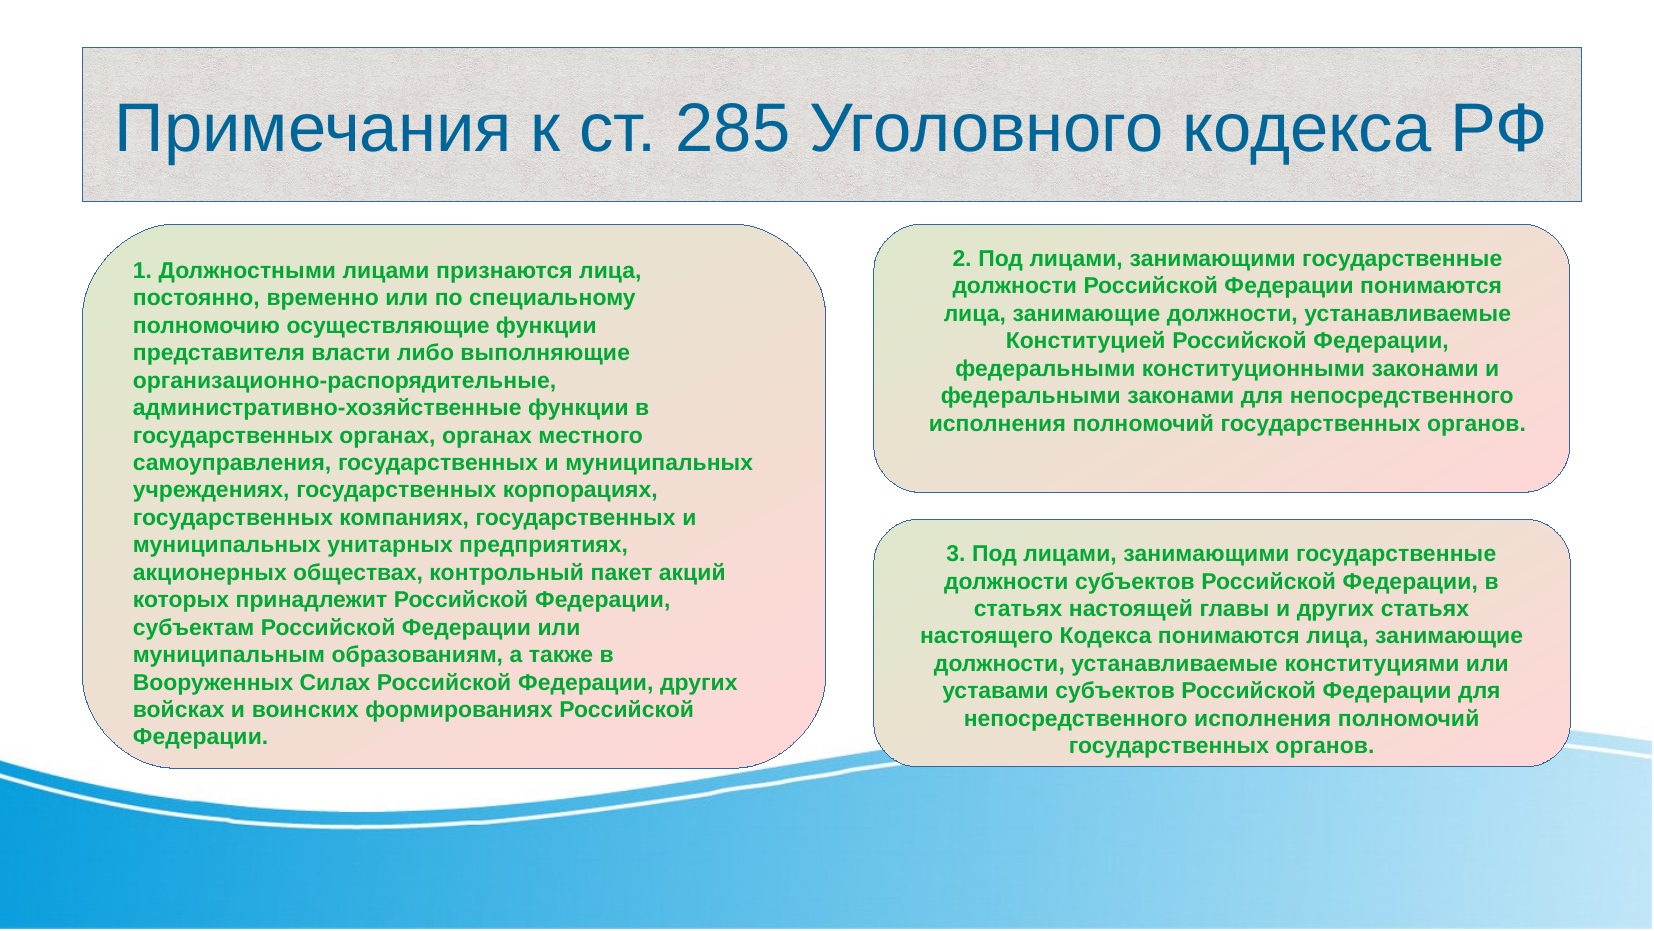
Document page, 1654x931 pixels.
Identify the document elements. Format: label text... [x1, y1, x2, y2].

text_box [873, 519, 1571, 767]
text_box 3. Под лицами, занимающими государственные должности субъектов Российской Федерации, в статьях настоящей главы и других статьях настоящего Кодекса понимаются лица, занимающие должности, устанавливаемые конституциями или уставами субъектов Российской Федерации для непосредственного исполнения полномочий государственных органов. [897, 531, 1546, 756]
text_box [873, 224, 1570, 493]
text_box 1. Должностными лицами признаются лица, постоянно, временно или по специальному полномочию осуществляющие функции представителя власти либо выполняющие организационно-распорядительные, административно-хозяйственные функции в государственных органах, органах местного самоуправления, государственных и муниципальных учреждениях, государственных корпорациях, государственных компаниях, государственных и муниципальных унитарных предприятиях, акционерных обществах, контрольный пакет акций которых принадлежит Российской Федерации, субъектам Российской Федерации или муниципальным образованиям, а также в Вооруженных Силах Российской Федерации, других войсках и воинских формированиях Российской Федерации. [118, 247, 779, 743]
text_box [82, 224, 826, 769]
text_box Примечания к ст. 285 Уголовного кодекса РФ [82, 47, 1582, 202]
text_box 2. Под лицами, занимающими государственные должности Российской Федерации понимаются лица, занимающие должности, устанавливаемые Конституцией Российской Федерации, федеральными конституционными законами и федеральными законами для непосредственного исполнения полномочий государственных органов. [909, 236, 1546, 484]
picture [0, 714, 1653, 929]
